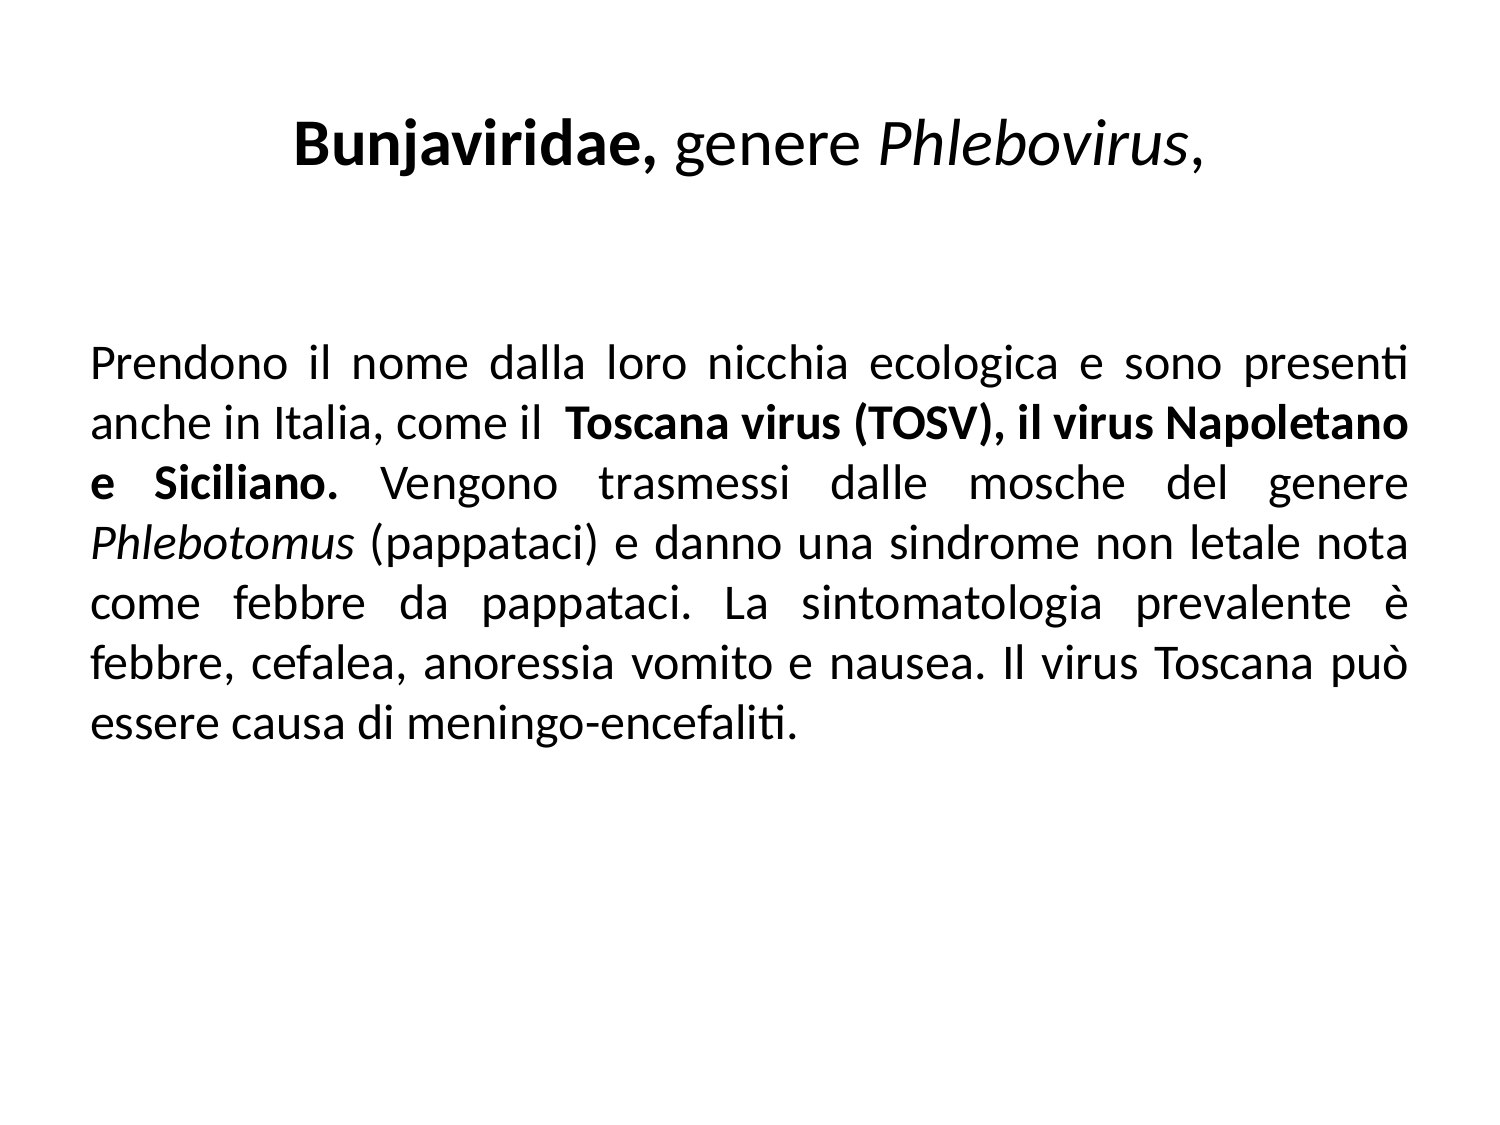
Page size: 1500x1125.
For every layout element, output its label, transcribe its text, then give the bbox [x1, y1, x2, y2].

list Prendono il nome dalla loro nicchia ecologica e sono presenti anche in Italia, come il Toscana virus (TOSV), il virus Napoletano e Siciliano. Vengono trasmessi dalle mosche del genere Phlebotomus (pappataci) e danno una sindrome non letale nota come febbre da pappataci. La sintomatologia prevalente è febbre, cefalea, anoressia vomito e nausea. Il virus Toscana può essere causa di meningo-encefaliti. [75, 321, 1425, 823]
title Bunjaviridae, genere Phlebovirus, [75, 45, 1425, 233]
